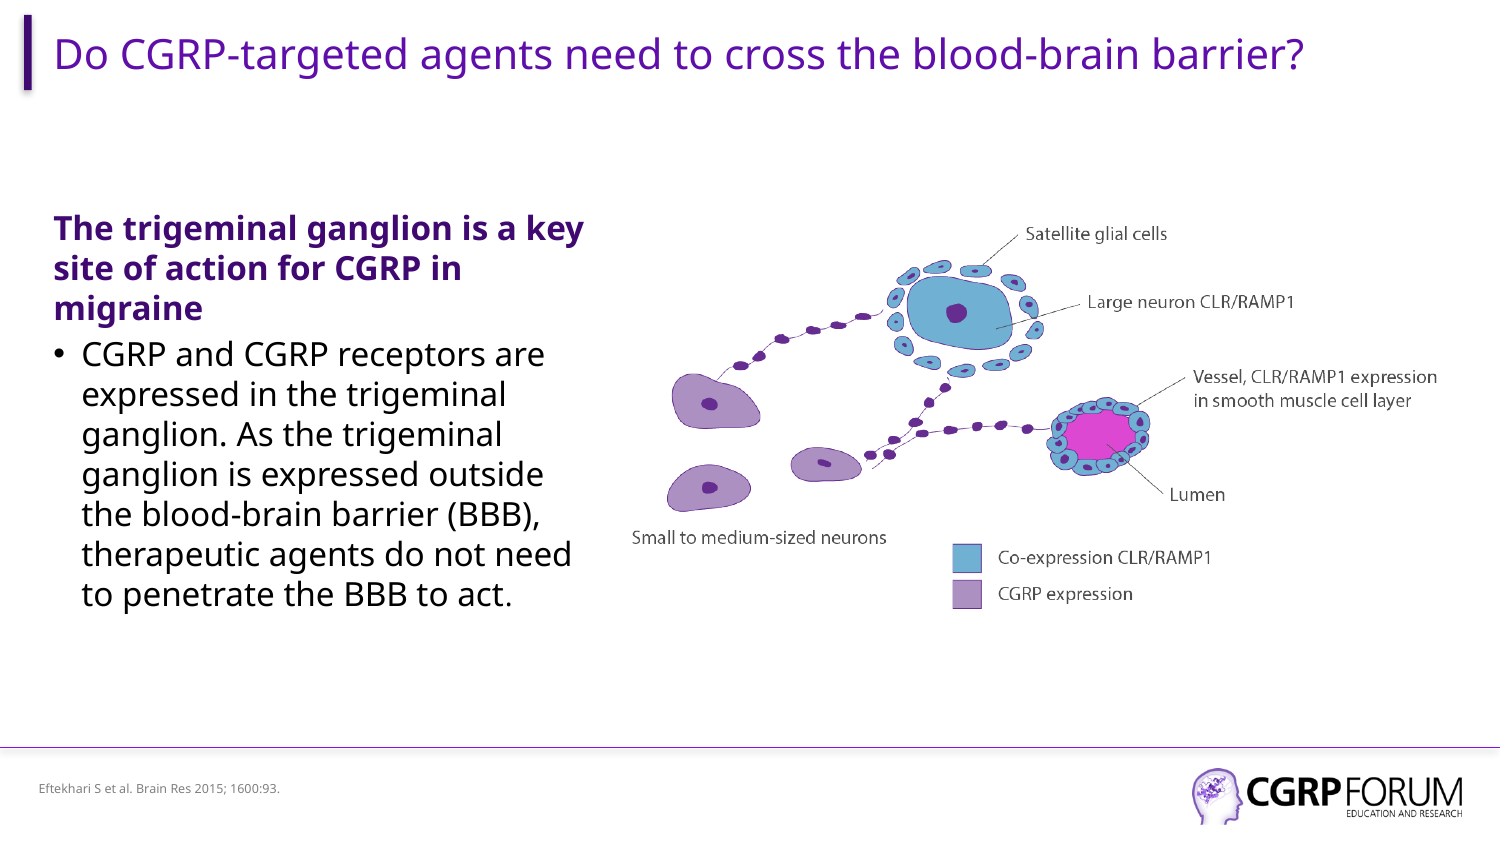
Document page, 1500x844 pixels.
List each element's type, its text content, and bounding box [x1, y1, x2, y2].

picture [1192, 768, 1462, 825]
list The trigeminal ganglion is a key site of action for CGRP in migraine CGRP and CGRP receptors are expressed in the trigeminal ganglion. As the trigeminal ganglion is expressed outside the blood-brain barrier (BBB), therapeutic agents do not need to penetrate the BBB to act. [38, 199, 620, 634]
picture [614, 207, 1462, 629]
list Eftekhari S et al. Brain Res 2015; 1600:93. [38, 768, 1101, 825]
title Do CGRP-targeted agents need to cross the blood-brain barrier? [38, 20, 1462, 86]
